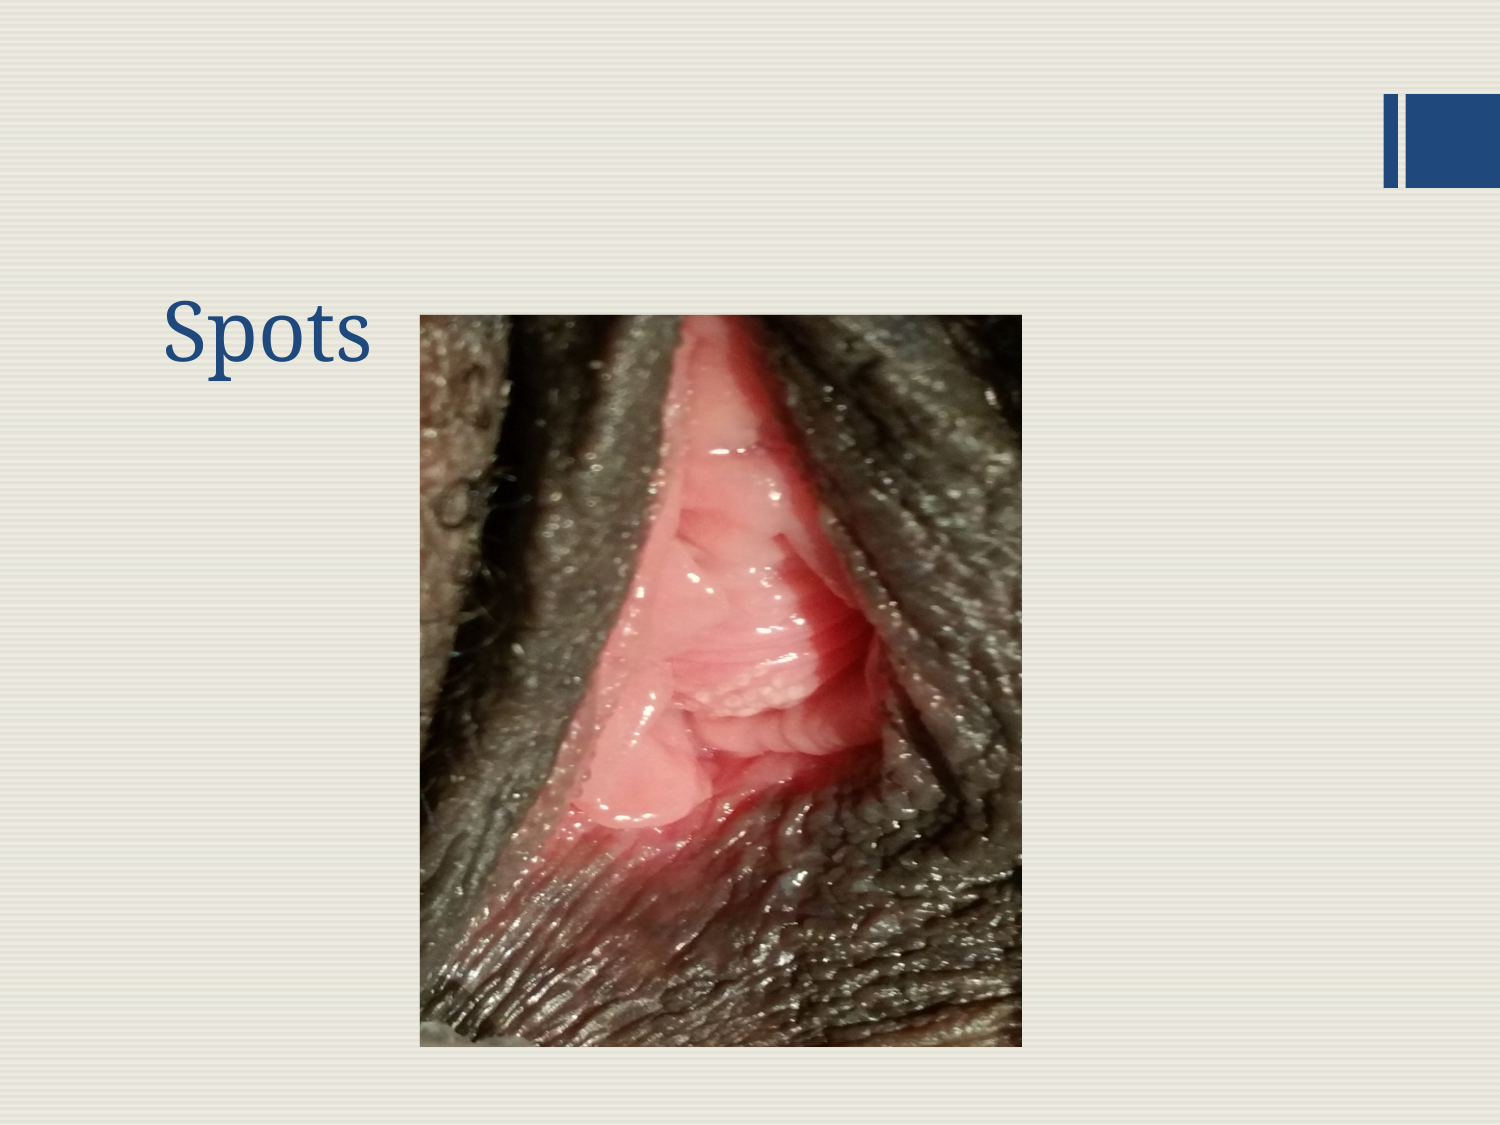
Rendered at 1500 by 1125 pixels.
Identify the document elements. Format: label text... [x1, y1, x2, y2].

picture [420, 315, 1022, 378]
title Spots [147, 196, 1348, 386]
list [353, 378, 1088, 983]
picture [420, 983, 1022, 1046]
